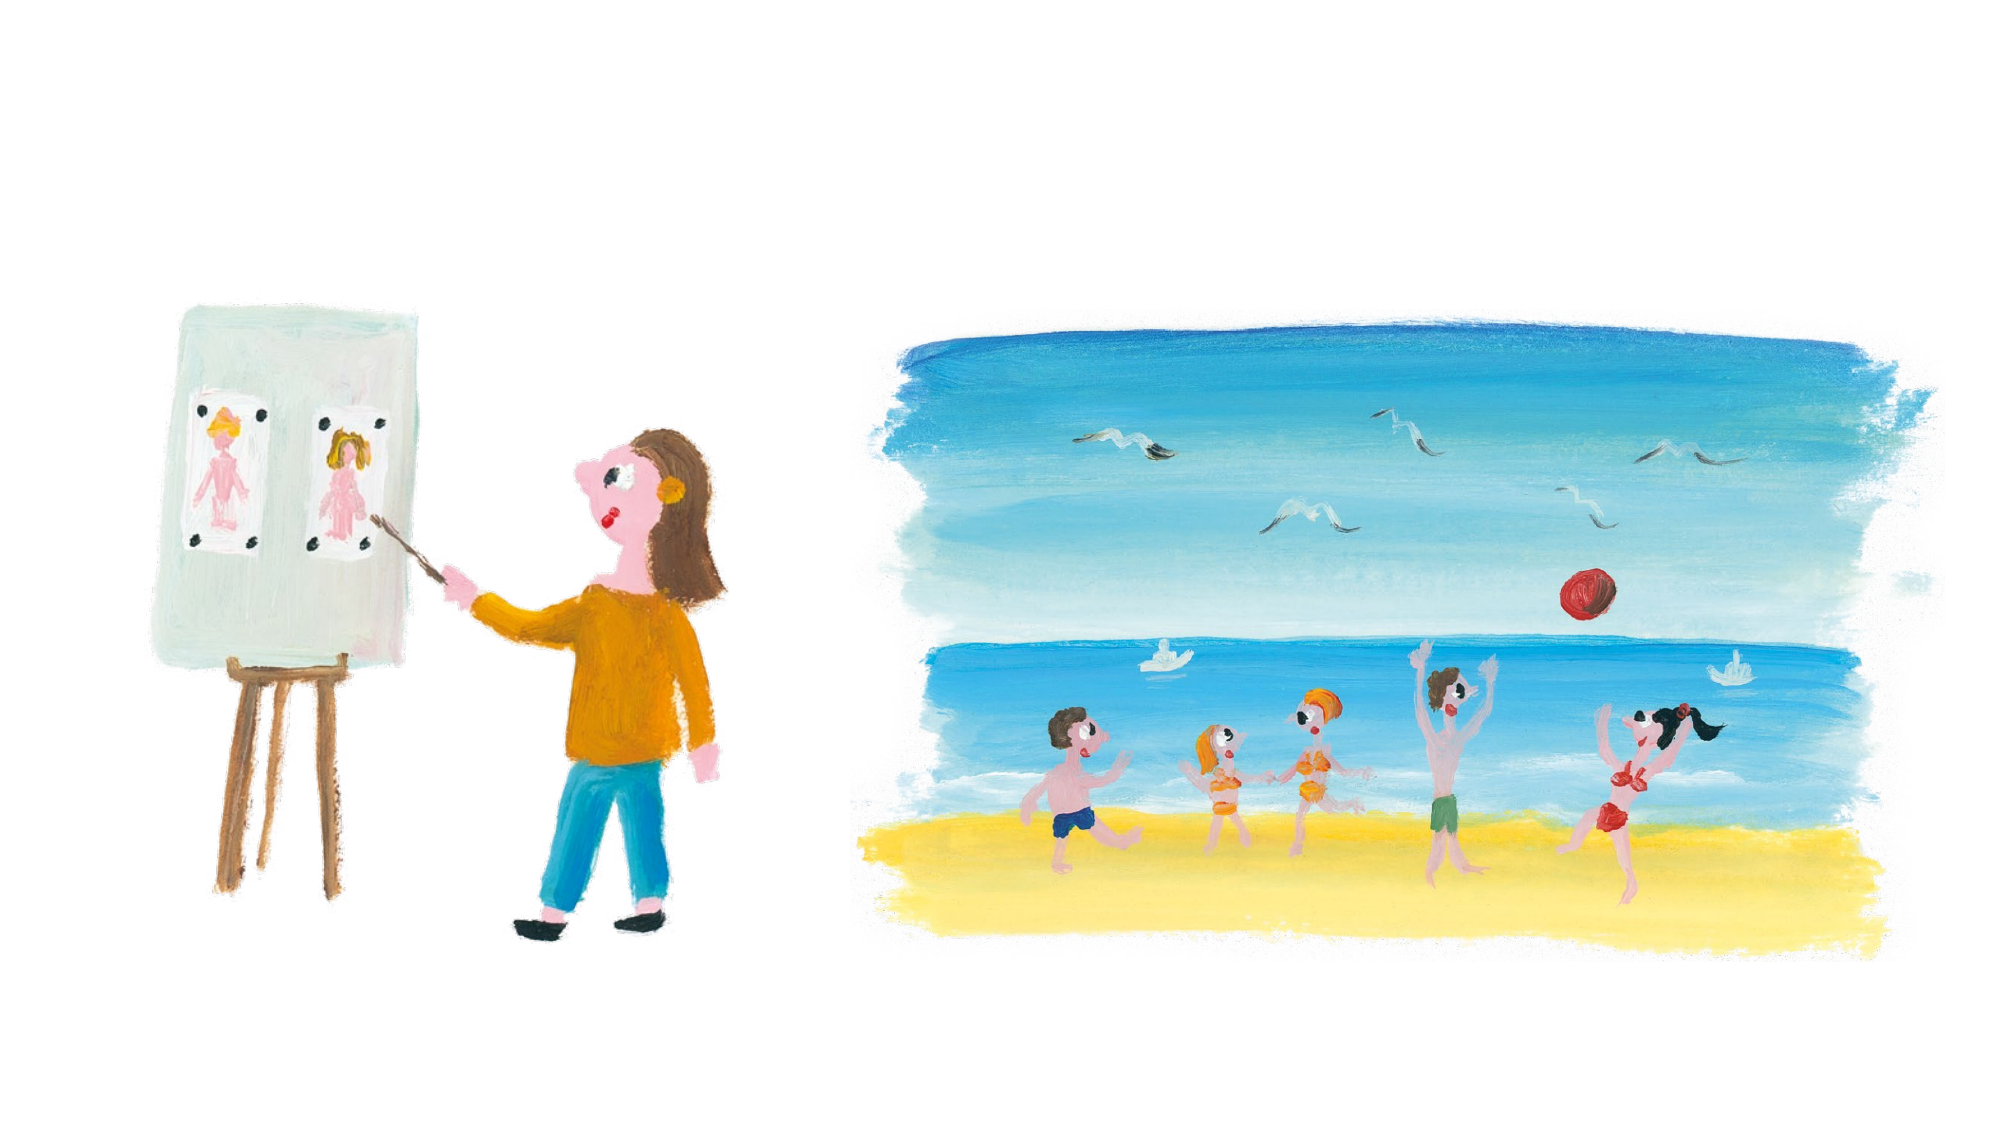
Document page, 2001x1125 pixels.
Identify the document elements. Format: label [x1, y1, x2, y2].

picture [138, 294, 729, 949]
picture [850, 309, 1945, 962]
